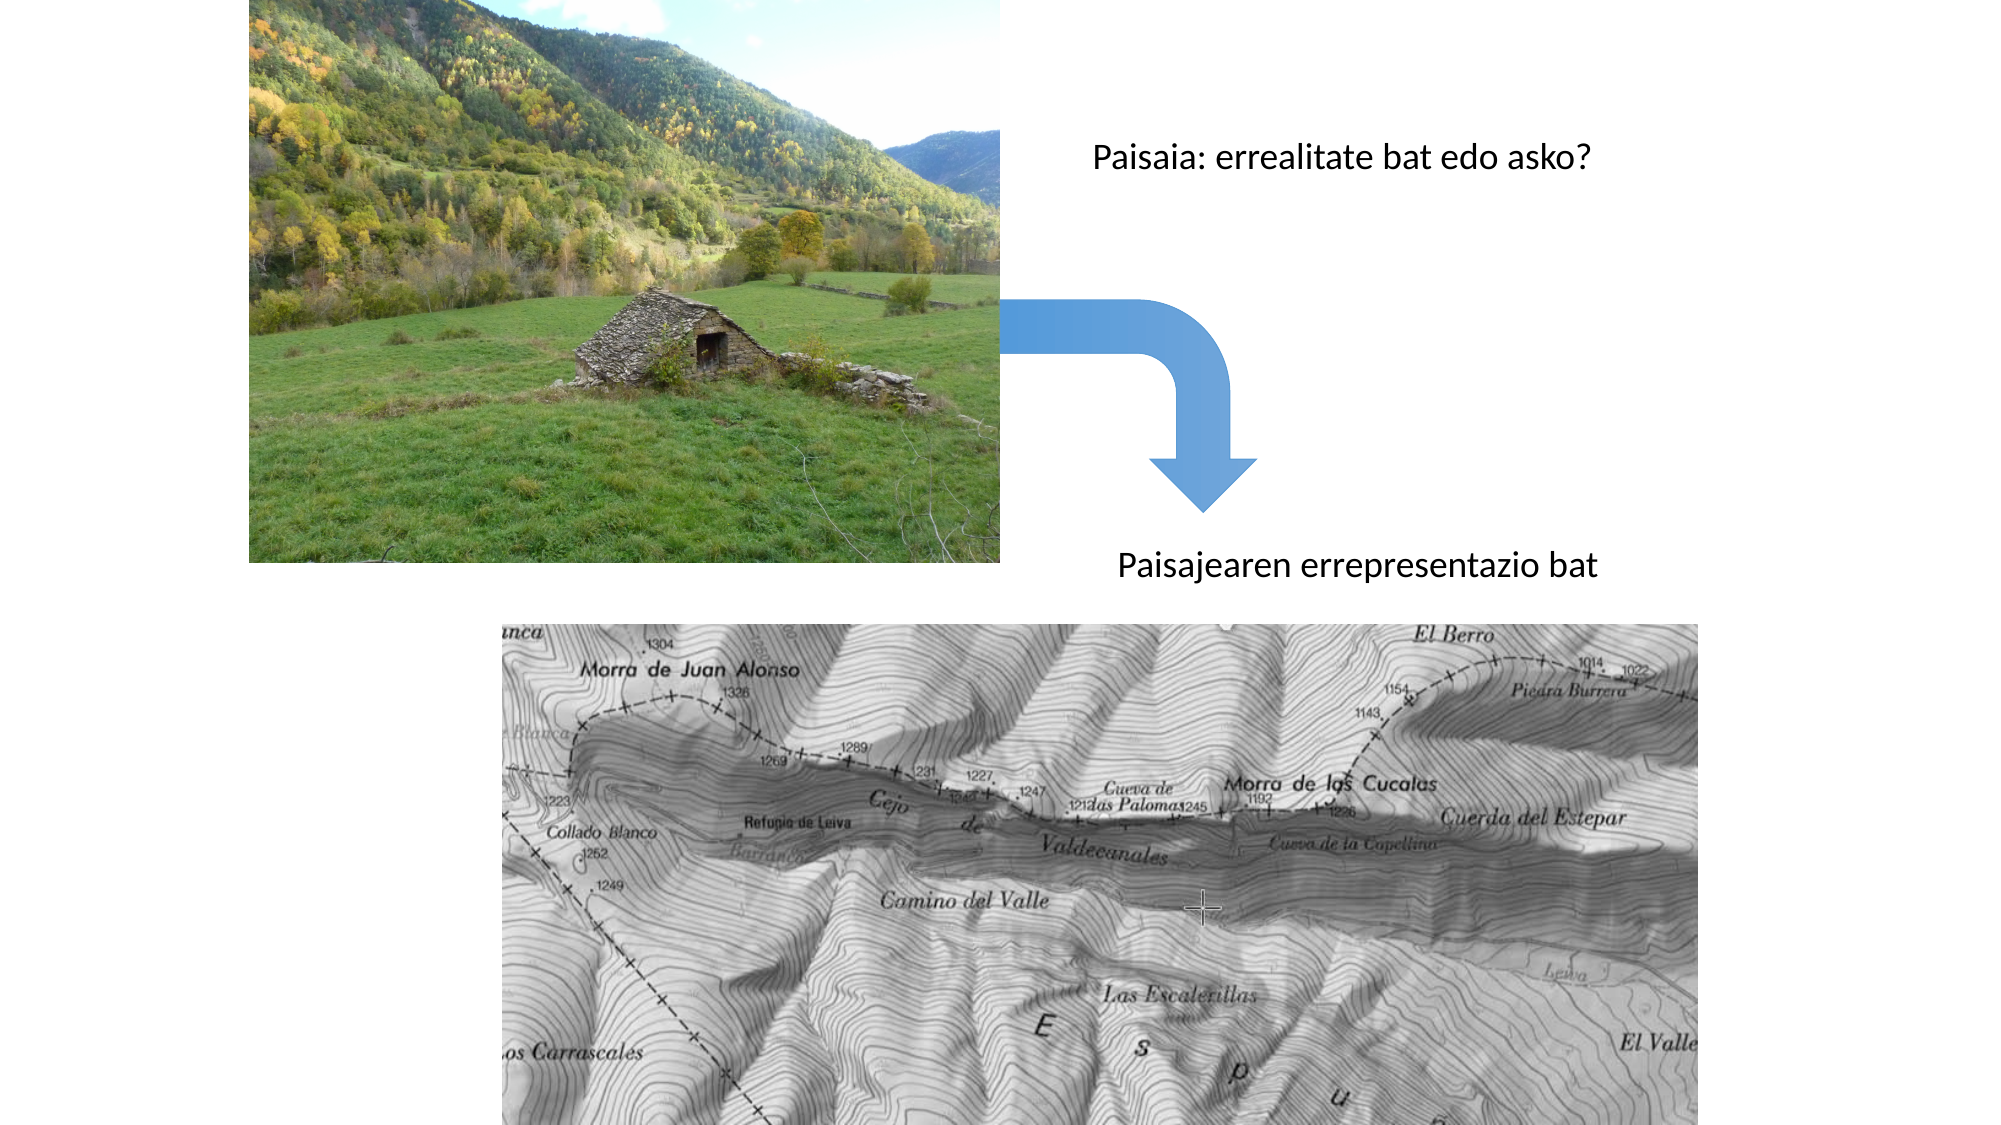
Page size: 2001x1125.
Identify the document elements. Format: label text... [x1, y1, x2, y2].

text_box [1000, 299, 1258, 514]
picture [502, 624, 1698, 1125]
text_box Paisajearen errepresentazio bat [1102, 532, 1614, 592]
text_box Paisaia: errealitate bat edo asko? [1077, 124, 1609, 185]
picture [249, 0, 1000, 563]
